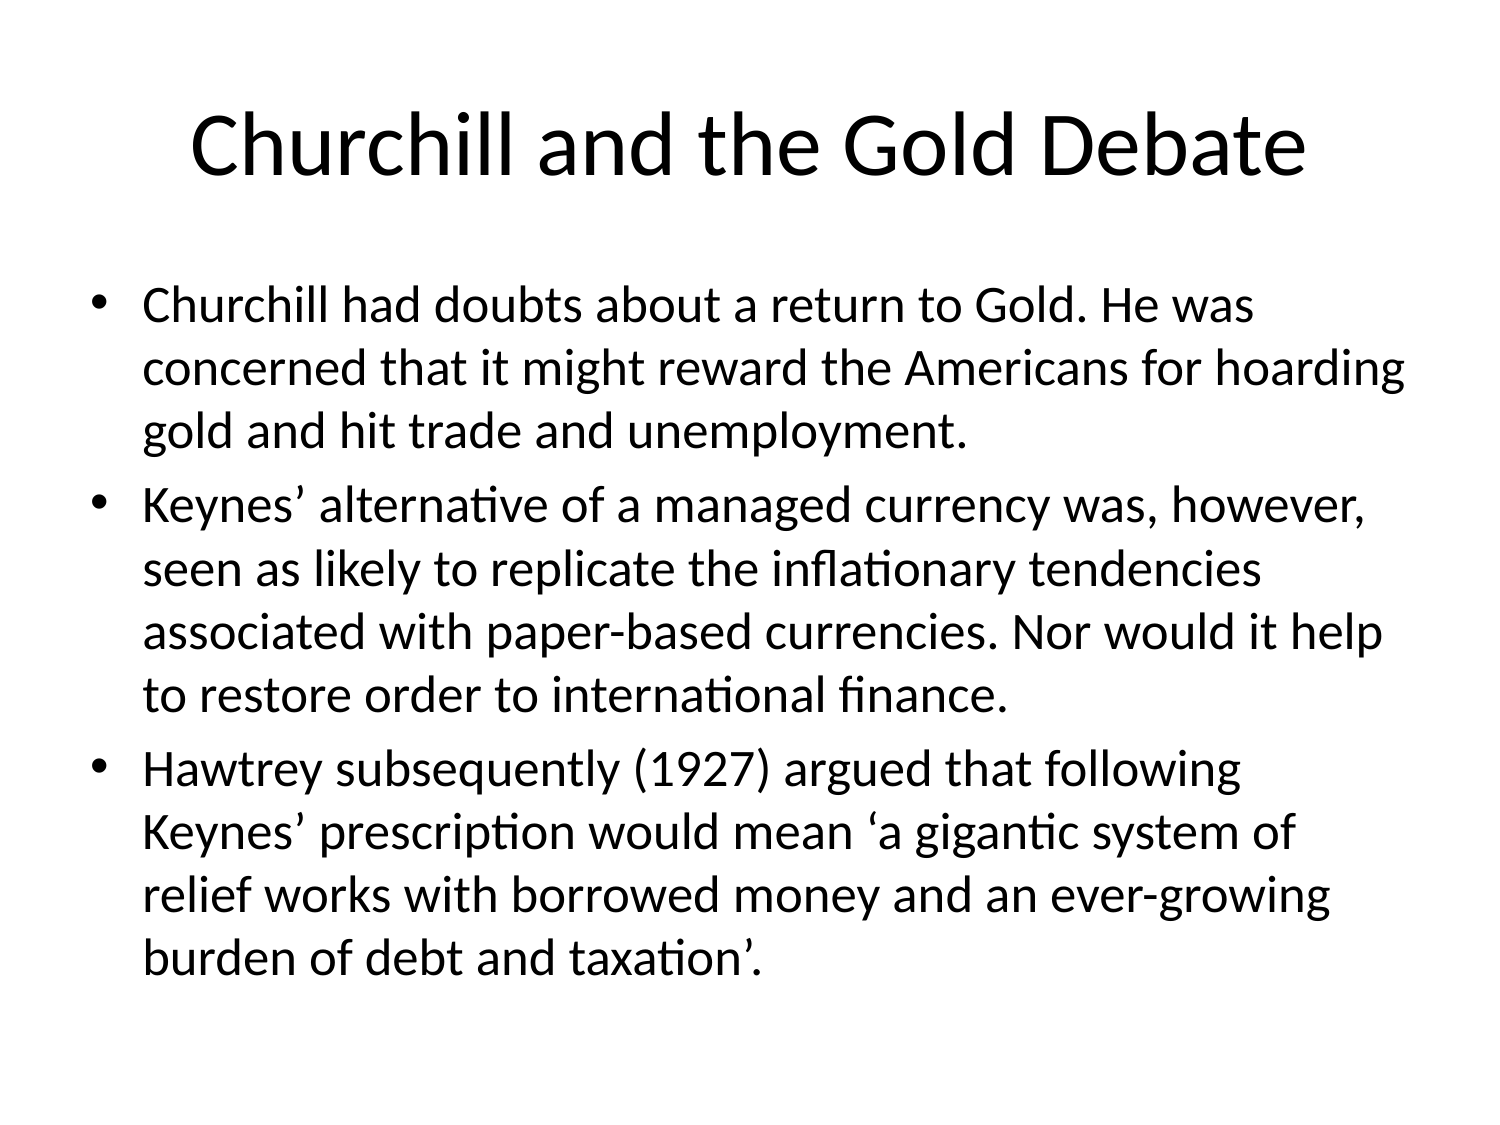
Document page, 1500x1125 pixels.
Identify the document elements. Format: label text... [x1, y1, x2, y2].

title Churchill and the Gold Debate [75, 45, 1425, 233]
list Churchill had doubts about a return to Gold. He was concerned that it might reward the Americans for hoarding gold and hit trade and unemployment. Keynes’ alternative of a managed currency was, however, seen as likely to replicate the inflationary tendencies associated with paper-based currencies. Nor would it help to restore order to international finance. Hawtrey subsequently (1927) argued that following Keynes’ prescription would mean ‘a gigantic system of relief works with borrowed money and an ever-growing burden of debt and taxation’. [75, 262, 1425, 1005]
